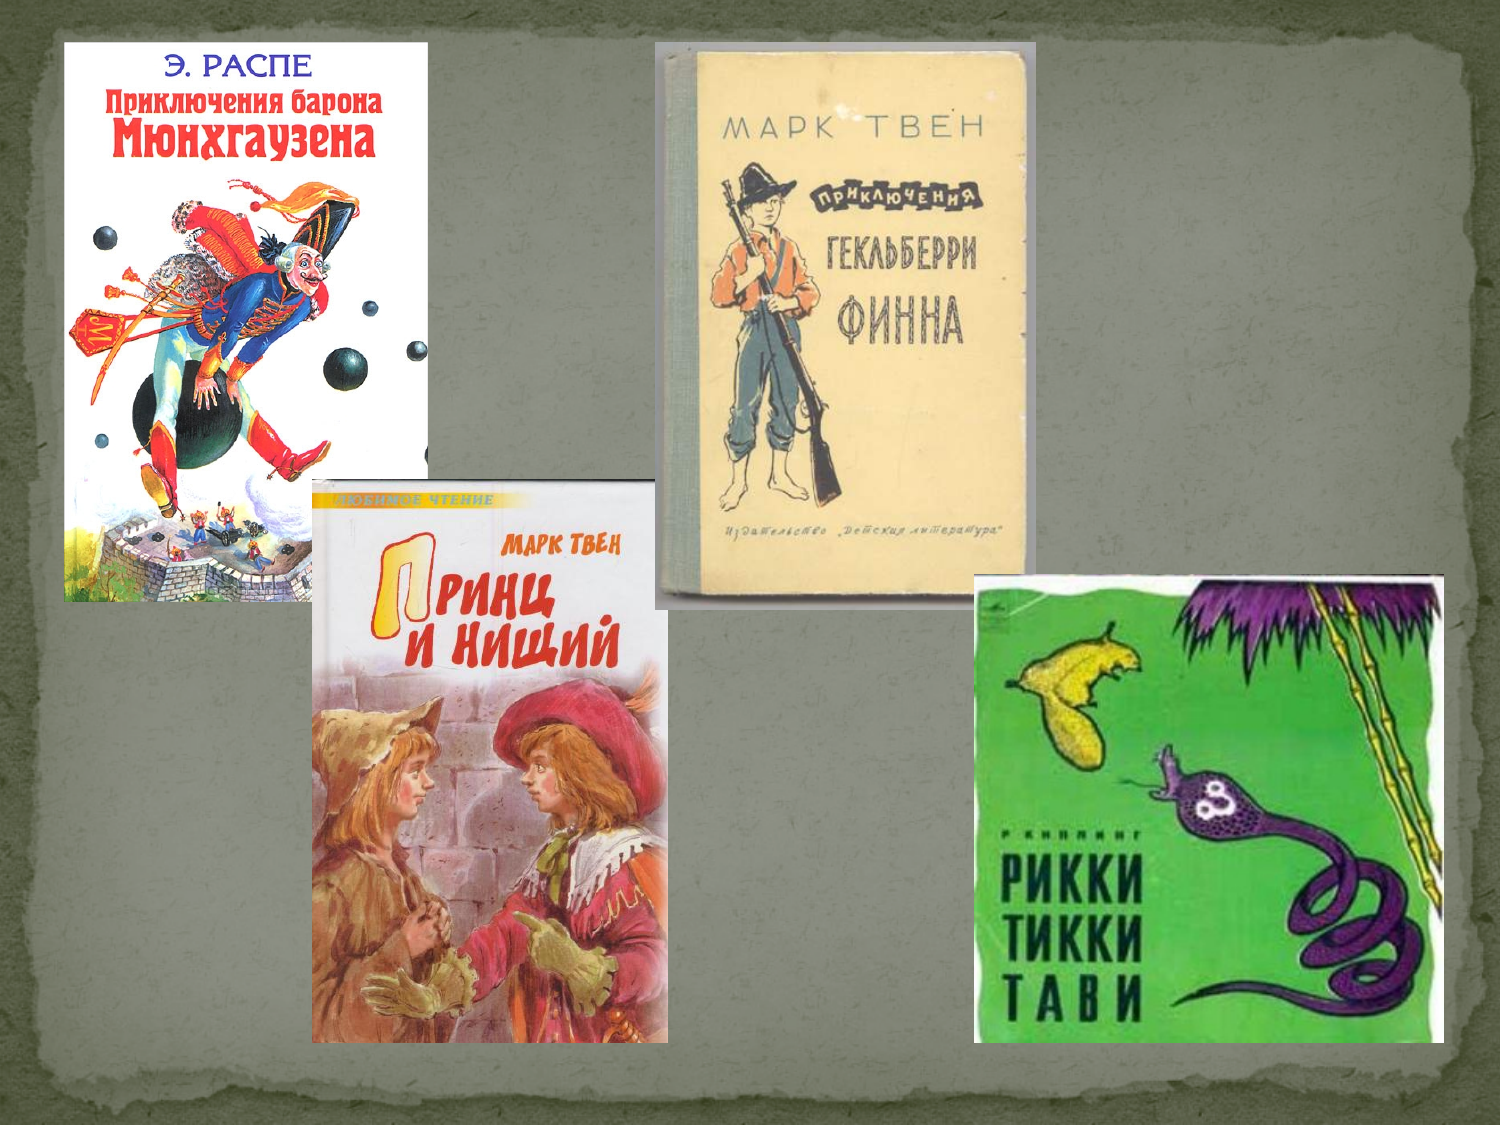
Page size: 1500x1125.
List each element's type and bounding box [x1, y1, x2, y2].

picture [64, 42, 1444, 1043]
